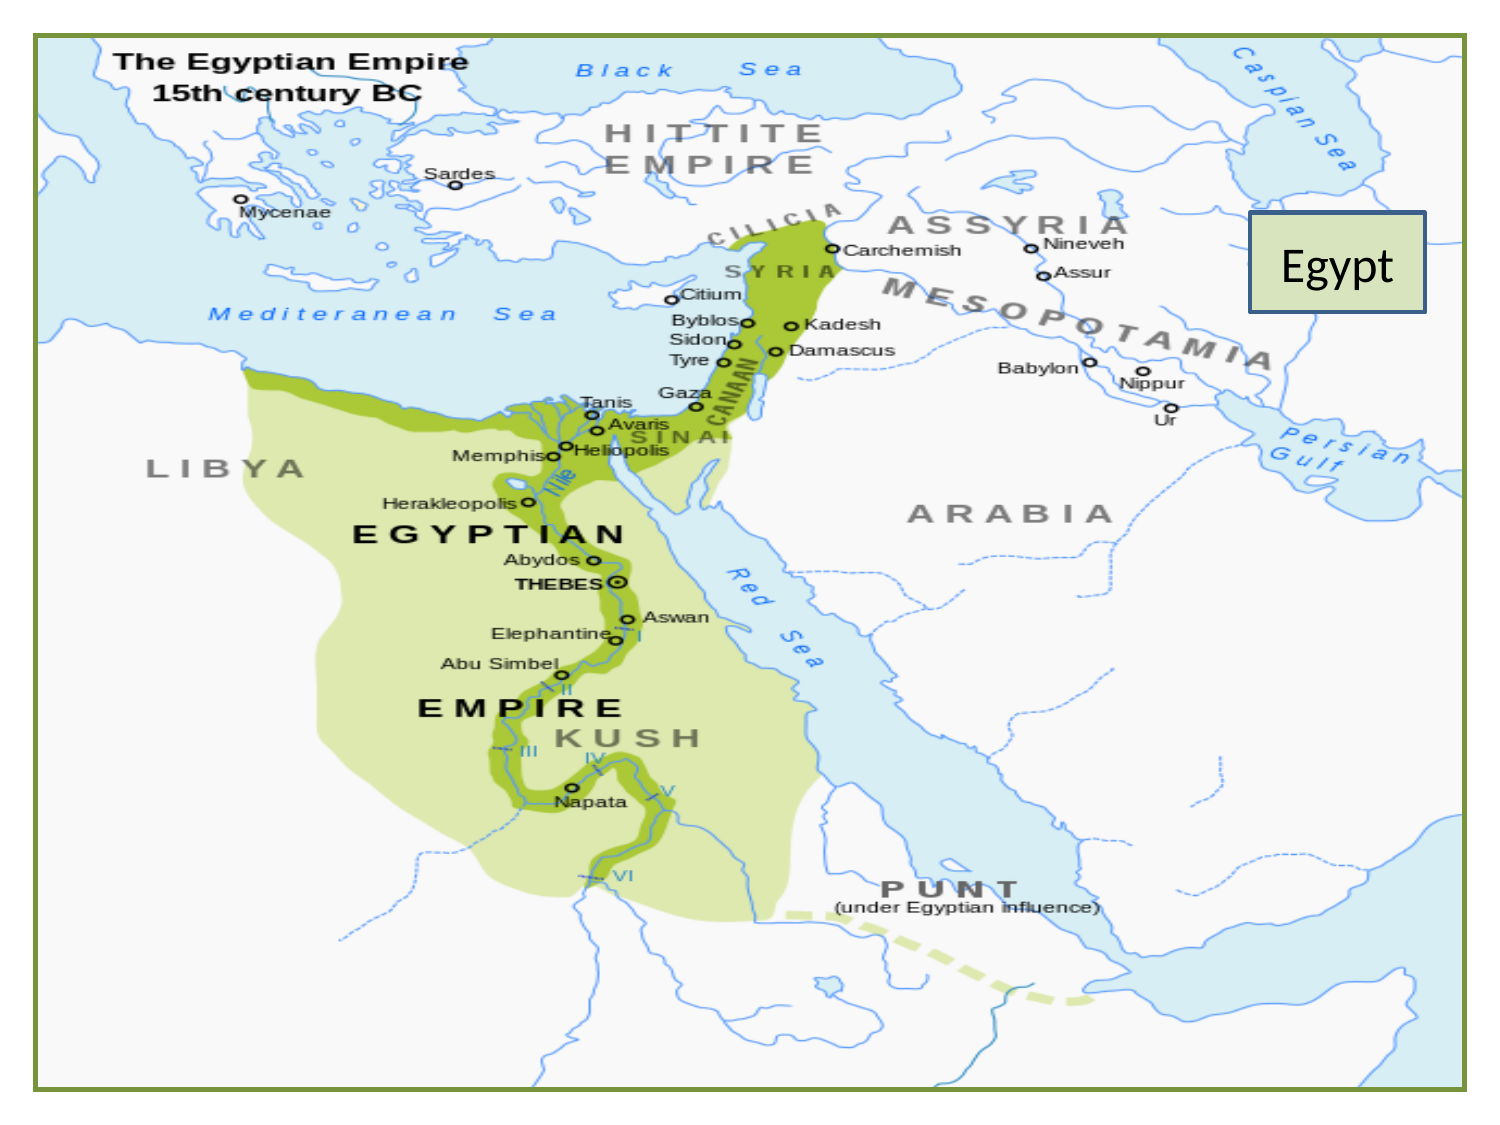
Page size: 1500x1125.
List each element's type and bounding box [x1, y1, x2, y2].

list [37, 37, 1463, 1088]
